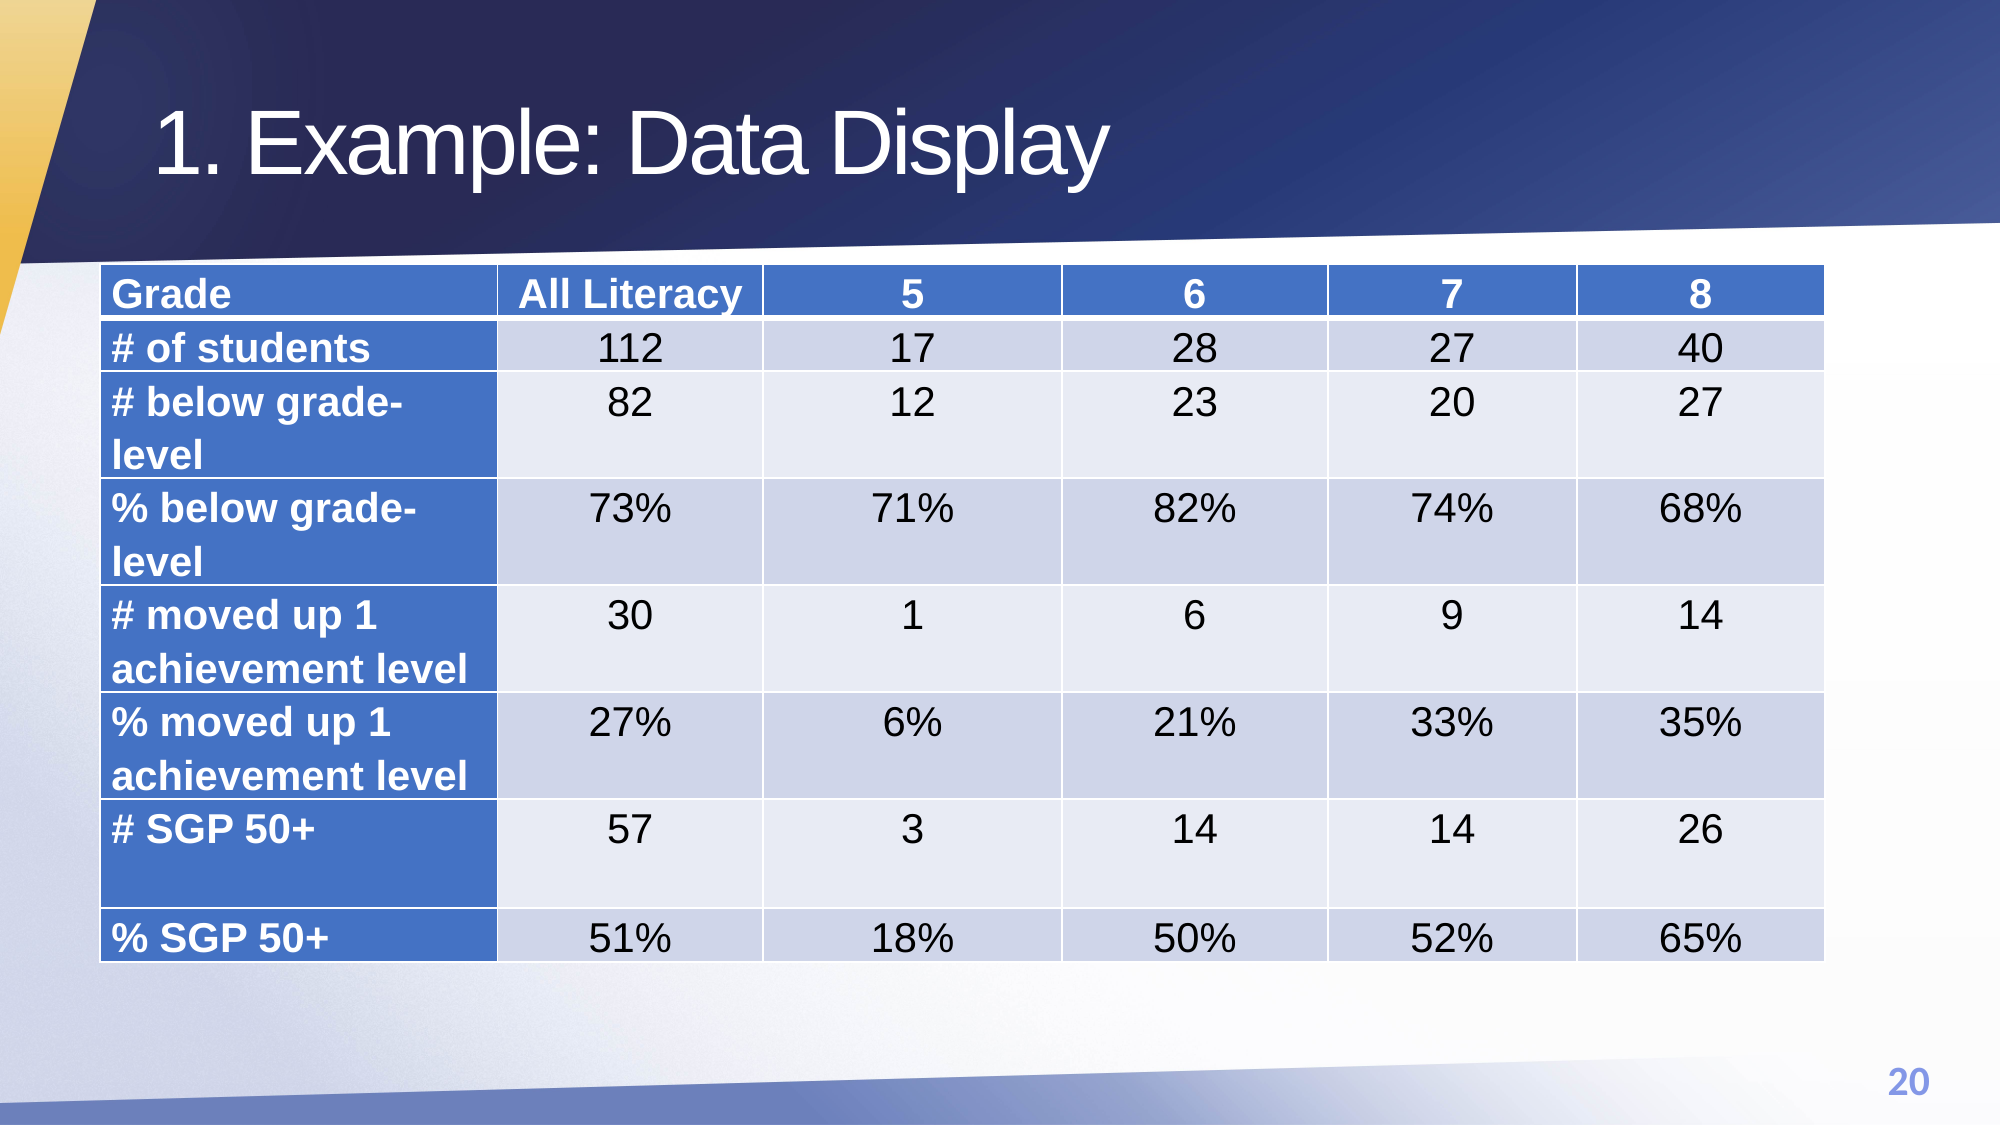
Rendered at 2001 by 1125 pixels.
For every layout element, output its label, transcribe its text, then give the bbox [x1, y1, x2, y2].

table_cell 6% [764, 693, 1061, 798]
table_cell 33% [1329, 693, 1576, 798]
table_header 5 [764, 265, 1061, 315]
table_cell 30 [498, 586, 762, 691]
table_header 7 [1329, 265, 1576, 315]
table_cell 65% [1578, 909, 1824, 961]
table_cell 14 [1063, 800, 1327, 907]
table_cell # of students [101, 321, 497, 370]
table_cell # moved up 1 achievement level [101, 586, 497, 691]
table_header 8 [1578, 265, 1824, 315]
table_cell 73% [498, 479, 762, 584]
table_cell 27 [1578, 372, 1824, 477]
table_cell 18% [764, 909, 1061, 961]
table_cell 35% [1578, 693, 1824, 798]
table_cell 28 [1063, 321, 1327, 370]
table_cell 27% [498, 693, 762, 798]
table_cell 51% [498, 909, 762, 961]
table_cell 14 [1578, 586, 1824, 691]
table_cell 21% [1063, 693, 1327, 798]
table_cell # below grade-level [101, 372, 497, 477]
table_header All Literacy [498, 265, 762, 315]
table_cell 50% [1063, 909, 1327, 961]
table_cell % below grade-level [101, 479, 497, 584]
table_cell 26 [1578, 800, 1824, 907]
table_cell 40 [1578, 321, 1824, 370]
table_cell 12 [764, 372, 1061, 477]
title 1. Example: Data Display [137, 59, 1863, 231]
table_cell 6 [1063, 586, 1327, 691]
table_cell % SGP 50+ [101, 909, 497, 961]
table_header 6 [1063, 265, 1327, 315]
table_cell 27 [1329, 321, 1576, 370]
table_cell # SGP 50+ [101, 800, 497, 907]
table_cell 9 [1329, 586, 1576, 691]
table_cell 52% [1329, 909, 1576, 961]
table_header Grade [101, 265, 497, 315]
table_cell 82 [498, 372, 762, 477]
table_cell 17 [764, 321, 1061, 370]
table_cell % moved up 1 achievement level [101, 693, 497, 798]
table_cell 57 [498, 800, 762, 907]
table_cell 20 [1329, 372, 1576, 477]
table_cell 14 [1329, 800, 1576, 907]
table_cell 68% [1578, 479, 1824, 584]
table_cell 23 [1063, 372, 1327, 477]
table_cell 1 [764, 586, 1061, 691]
table_cell 3 [764, 800, 1061, 907]
table_cell 71% [764, 479, 1061, 584]
picture [0, 0, 2000, 1125]
table_cell 74% [1329, 479, 1576, 584]
table_cell 112 [498, 321, 762, 370]
table_cell 82% [1063, 479, 1327, 584]
